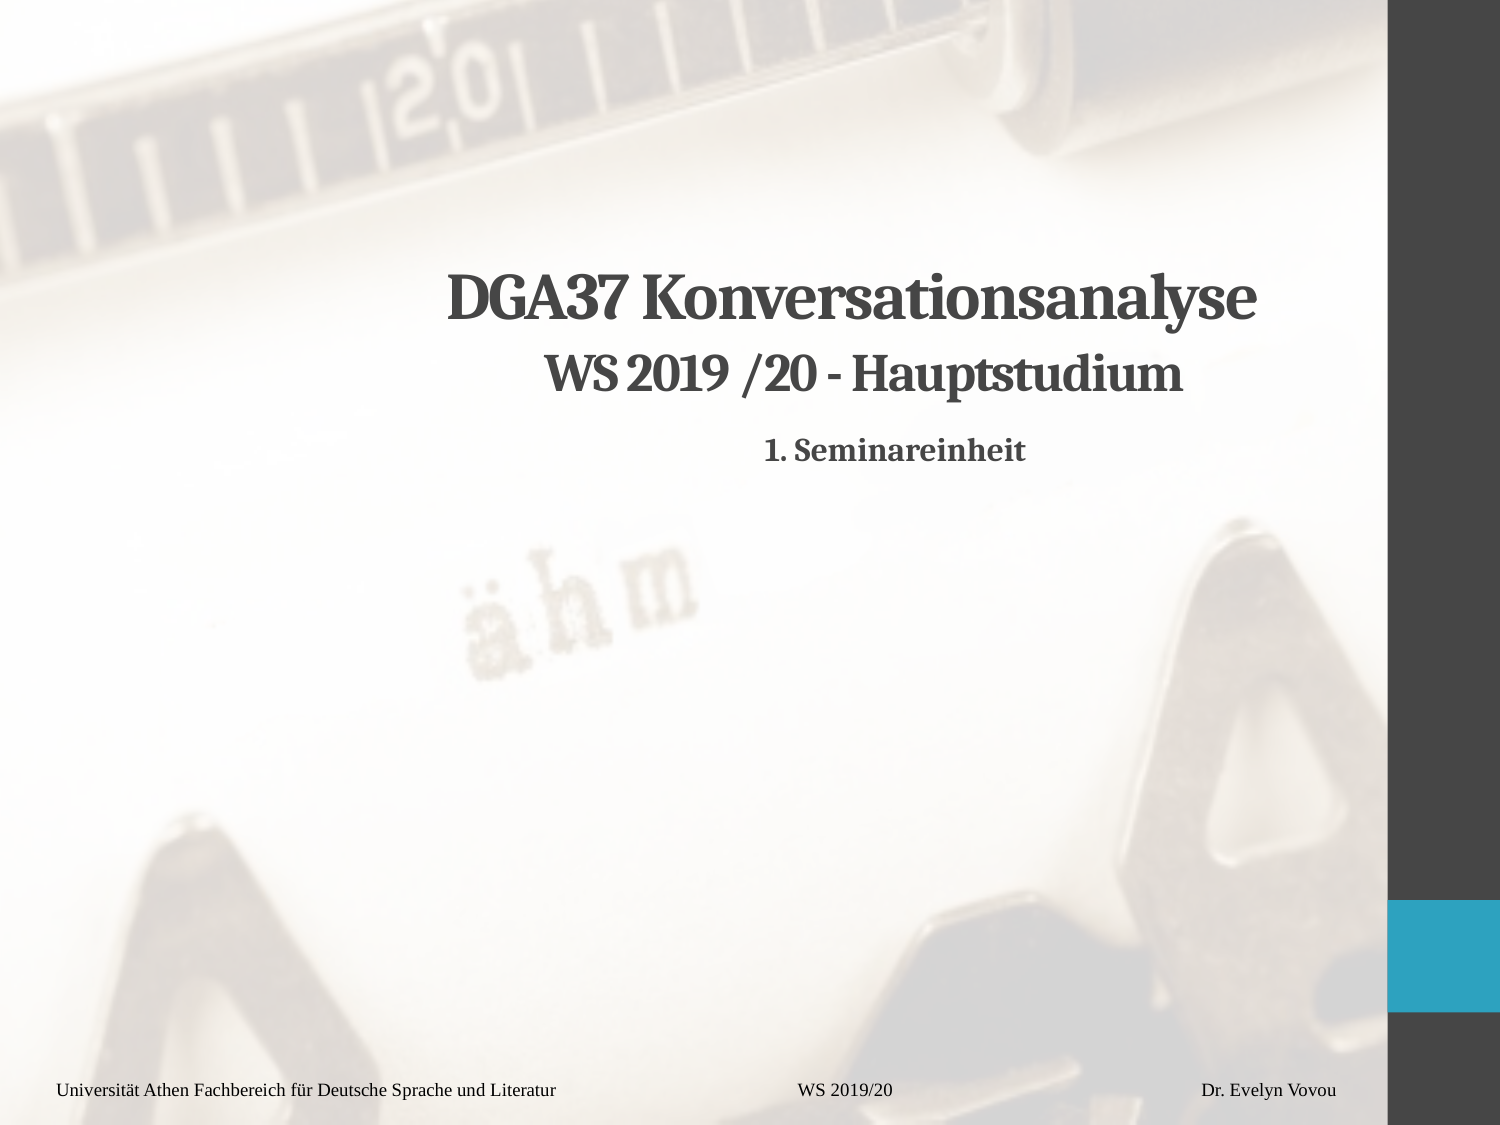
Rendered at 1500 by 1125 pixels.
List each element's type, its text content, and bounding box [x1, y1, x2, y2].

text_box 1. Seminareinheit [750, 420, 1069, 476]
text_box Universität Athen Fachbereich für Deutsche Sprache und Literatur WS 2019/20 Dr. Evelyn Vovou [41, 1070, 1353, 1108]
title DGA37 Konversationsanalyse WS 2019 /20 - Hauptstudium [431, 338, 1500, 501]
